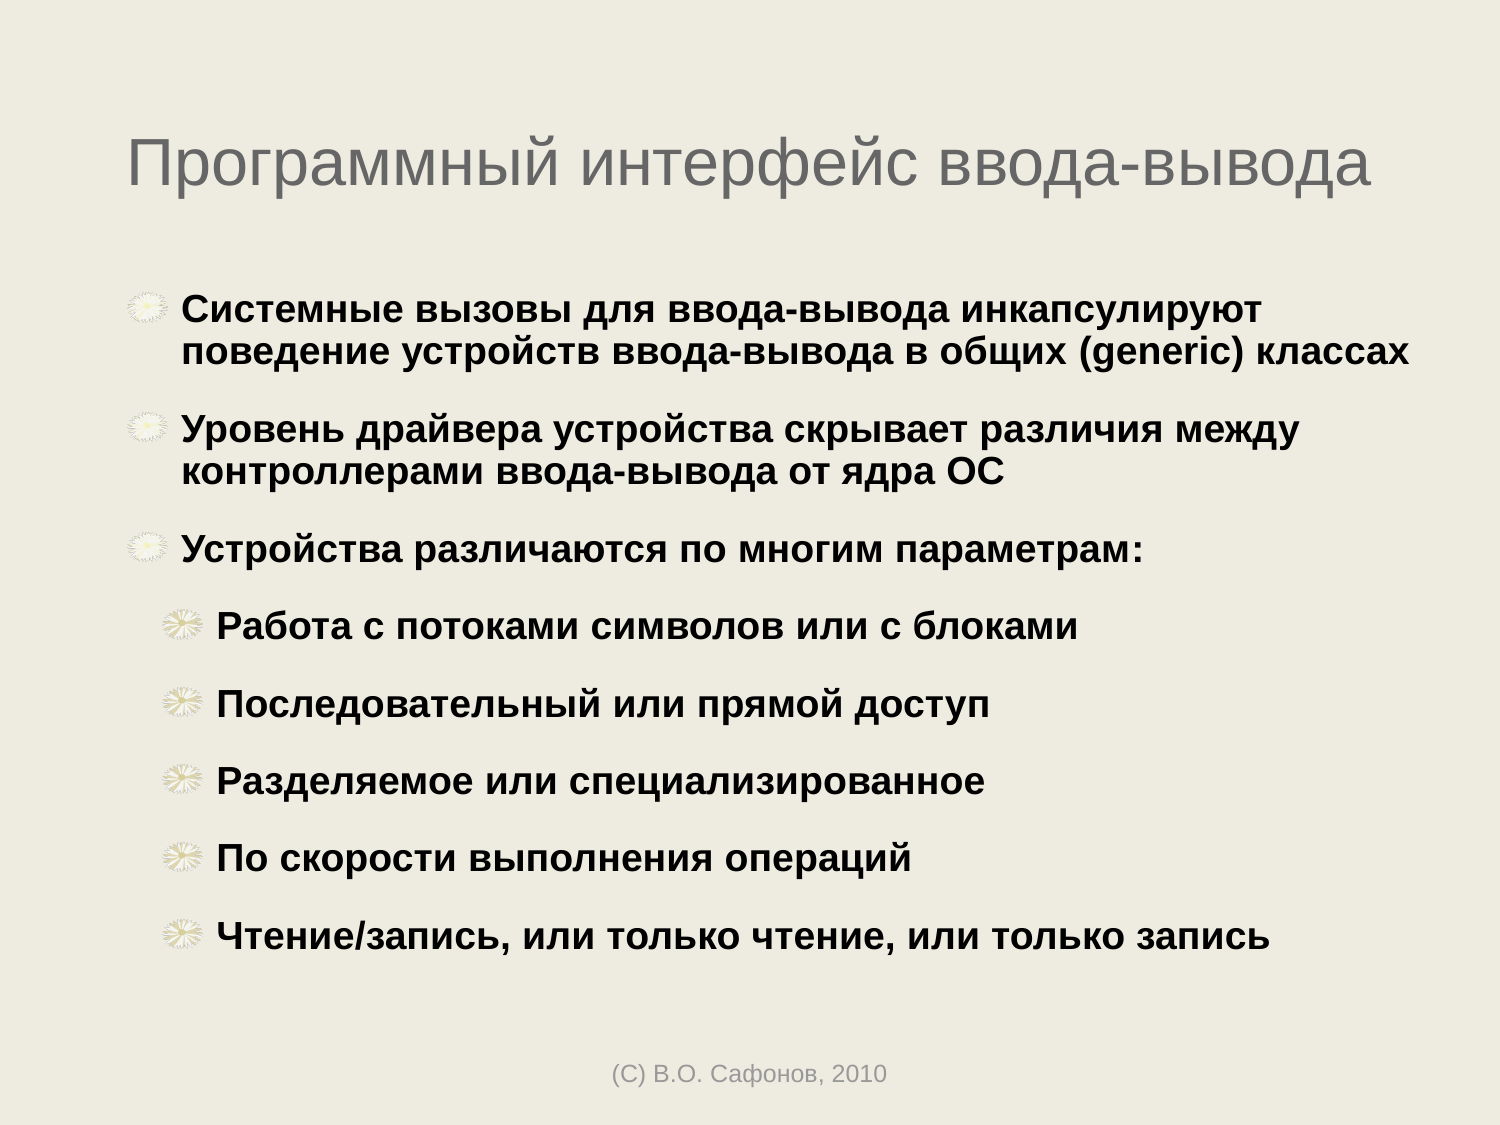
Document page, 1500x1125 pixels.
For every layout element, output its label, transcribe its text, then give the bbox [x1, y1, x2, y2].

title Программный интерфейс ввода-вывода [74, 49, 1426, 268]
picture [162, 842, 203, 872]
picture [162, 919, 203, 949]
picture [162, 609, 203, 640]
picture [162, 764, 203, 794]
picture [127, 532, 168, 562]
picture [162, 687, 203, 717]
picture [127, 412, 168, 442]
picture [127, 292, 168, 323]
list Системные вызовы для ввода-вывода инкапсулируют поведение устройств ввода-вывода в общих (generic) классах Уровень драйвера устройства скрывает различия между контроллерами ввода-вывода от ядра ОС Устройства различаются по многим параметрам: Работа с потоками символов или с блоками Последовательный или прямой доступ Разделяемое или специализированное По скорости выполнения операций Чтение/запись, или только чтение, или только запись [112, 281, 1442, 1000]
footer (C) В.О. Сафонов, 2010 [512, 1042, 988, 1103]
